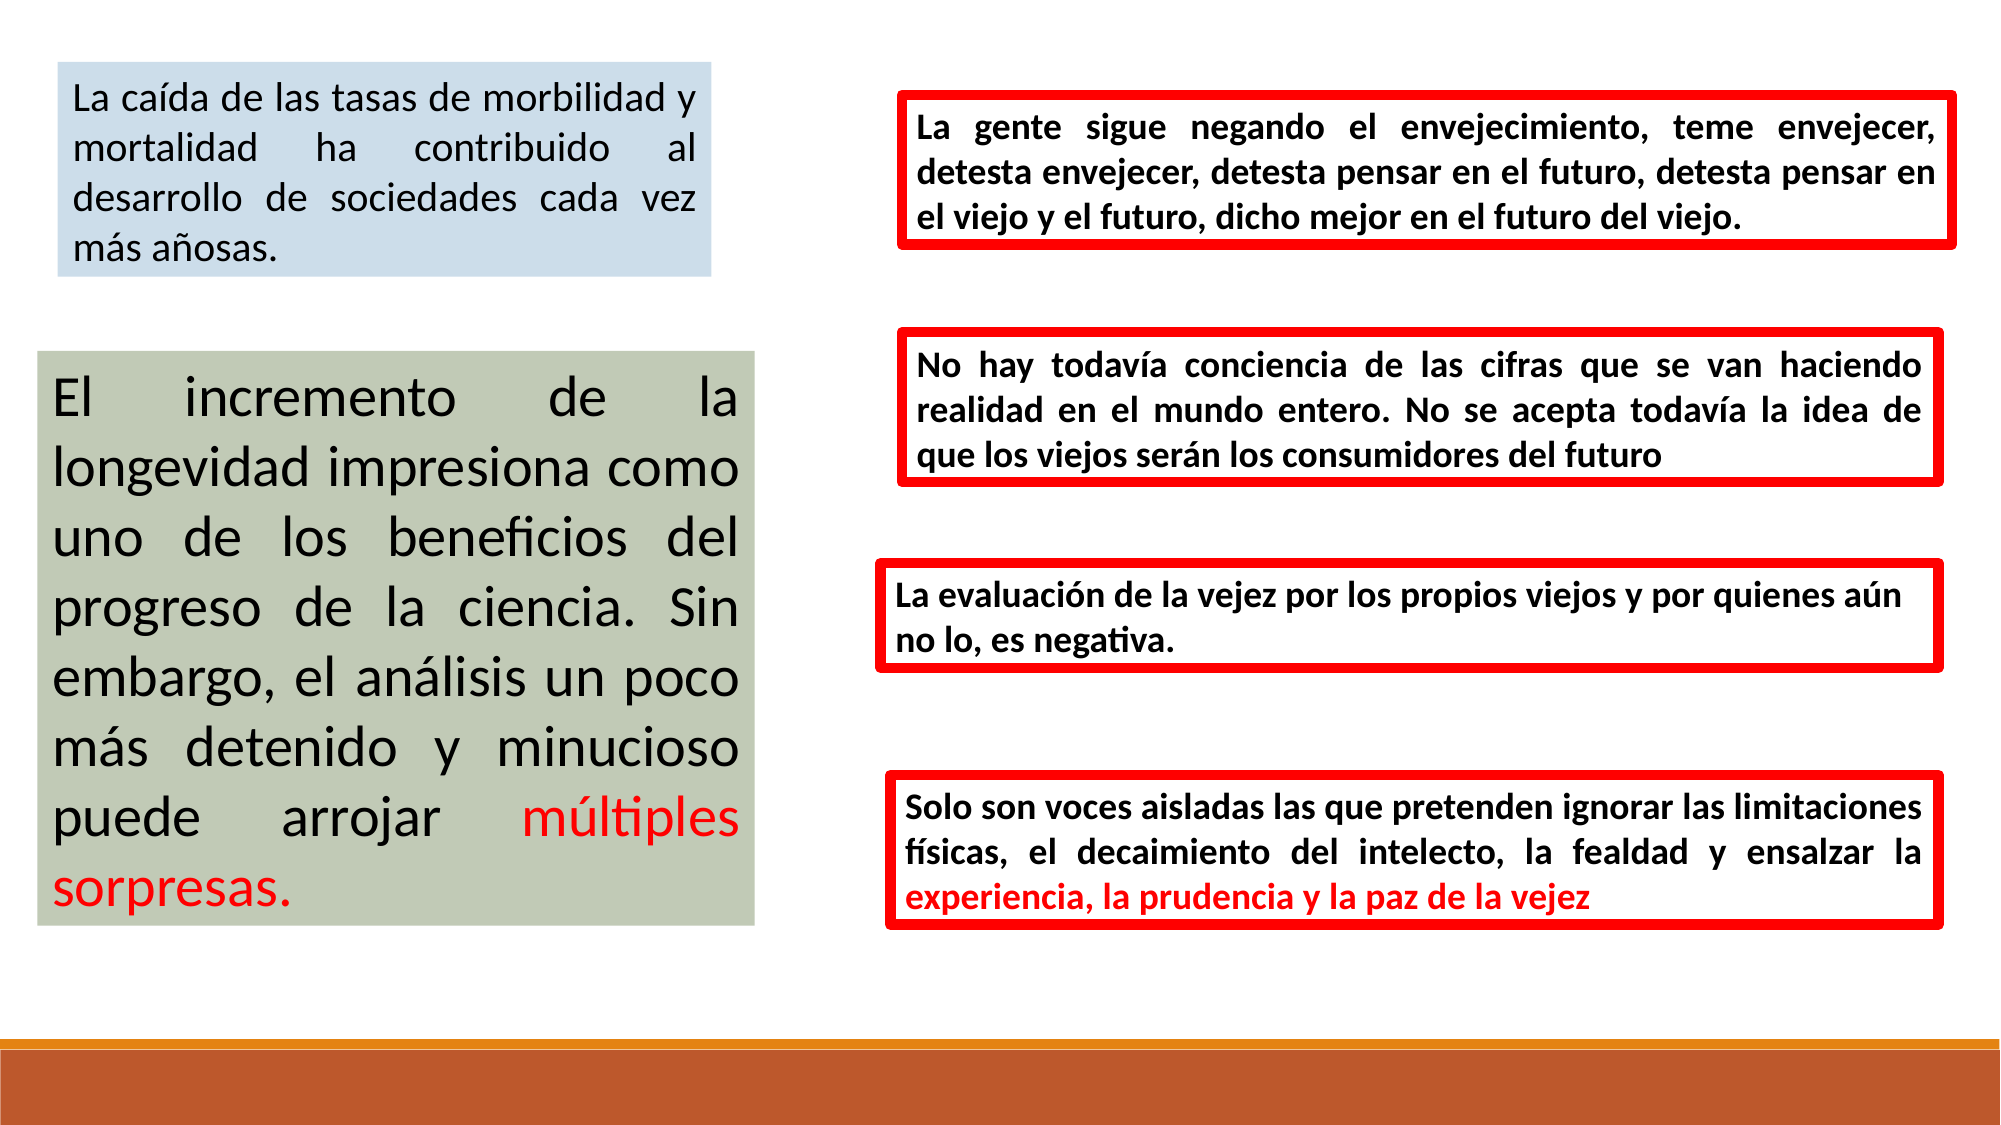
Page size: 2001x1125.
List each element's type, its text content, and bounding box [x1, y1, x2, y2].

text_box La gente sigue negando el envejecimiento, teme envejecer, detesta envejecer, detesta pensar en el futuro, detesta pensar en el viejo y el futuro, dicho mejor en el futuro del viejo. [901, 94, 1952, 245]
text_box Solo son voces aisladas las que pretenden ignorar las limitaciones físicas, el decaimiento del intelecto, la fealdad y ensalzar la experiencia, la prudencia y la paz de la vejez [890, 774, 1939, 925]
text_box La evaluación de la vejez por los propios viejos y por quienes aún no lo, es negativa. [880, 563, 1939, 668]
text_box El incremento de la longevidad impresiona como uno de los beneficios del progreso de la ciencia. Sin embargo, el análisis un poco más detenido y minucioso puede arrojar múltiples sorpresas. [37, 350, 755, 926]
text_box La caída de las tasas de morbilidad y mortalidad ha contribuido al desarrollo de sociedades cada vez más añosas. [57, 61, 712, 277]
text_box No hay todavía conciencia de las cifras que se van haciendo realidad en el mundo entero. No se acepta todavía la idea de que los viejos serán los consumidores del futuro [901, 332, 1939, 482]
